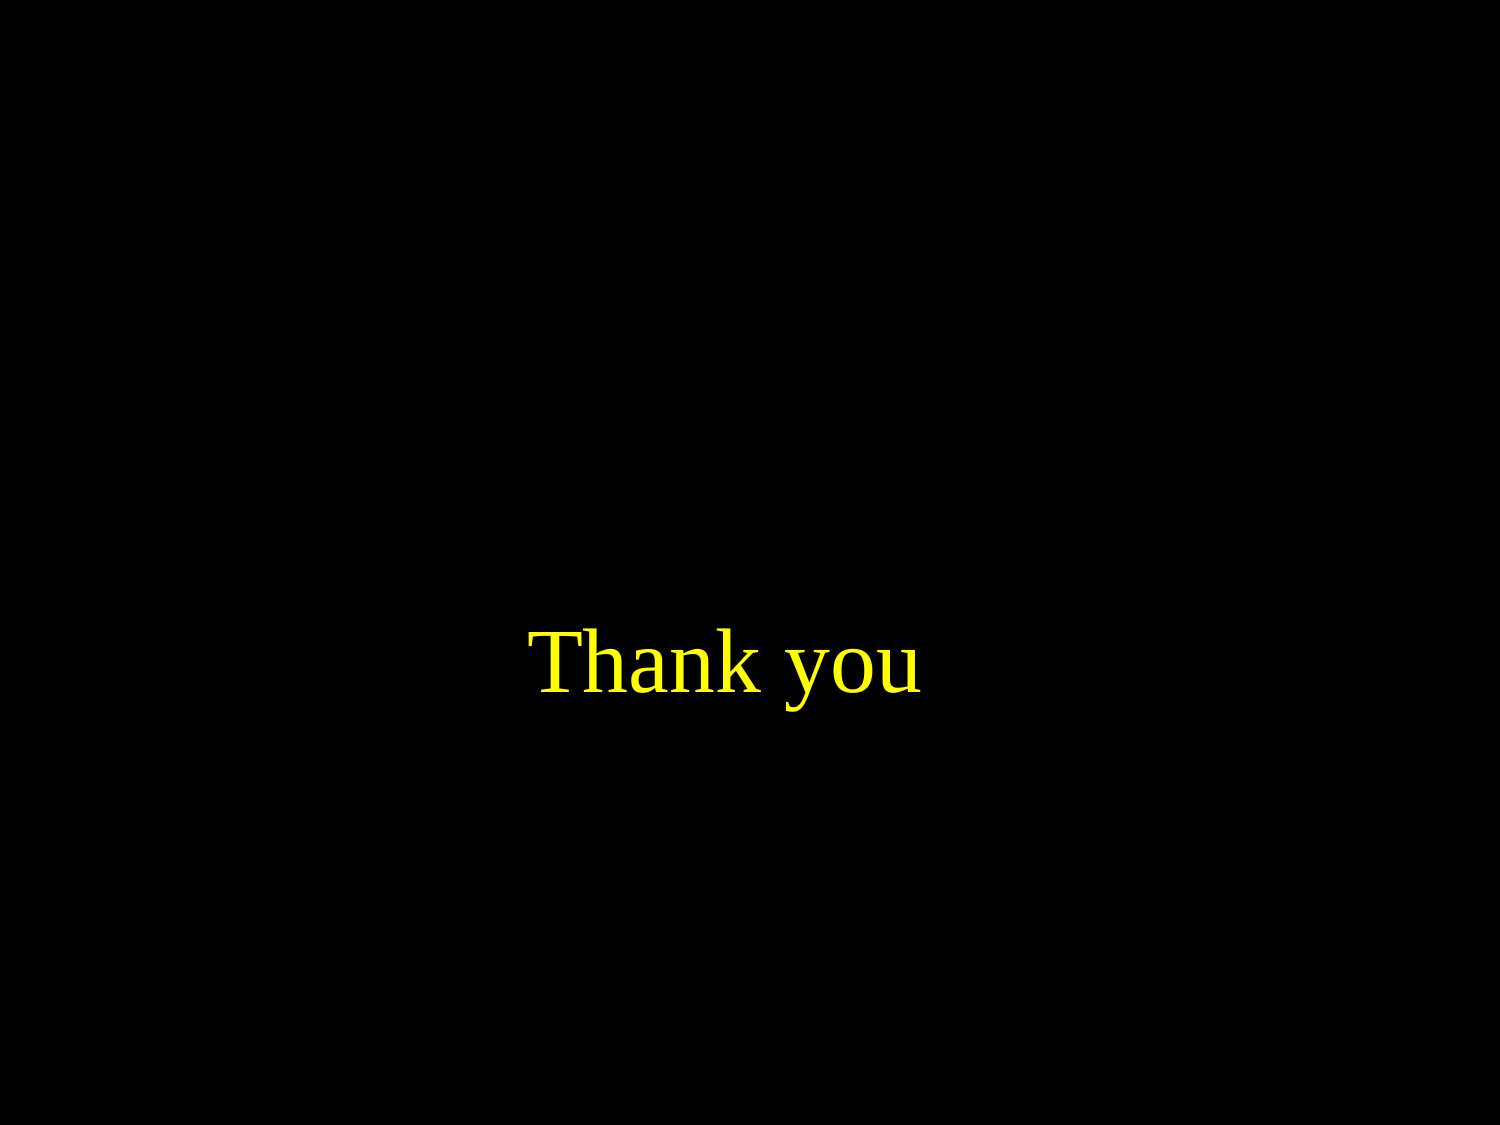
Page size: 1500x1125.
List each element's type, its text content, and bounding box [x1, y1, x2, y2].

title Thank you [87, 562, 1363, 750]
